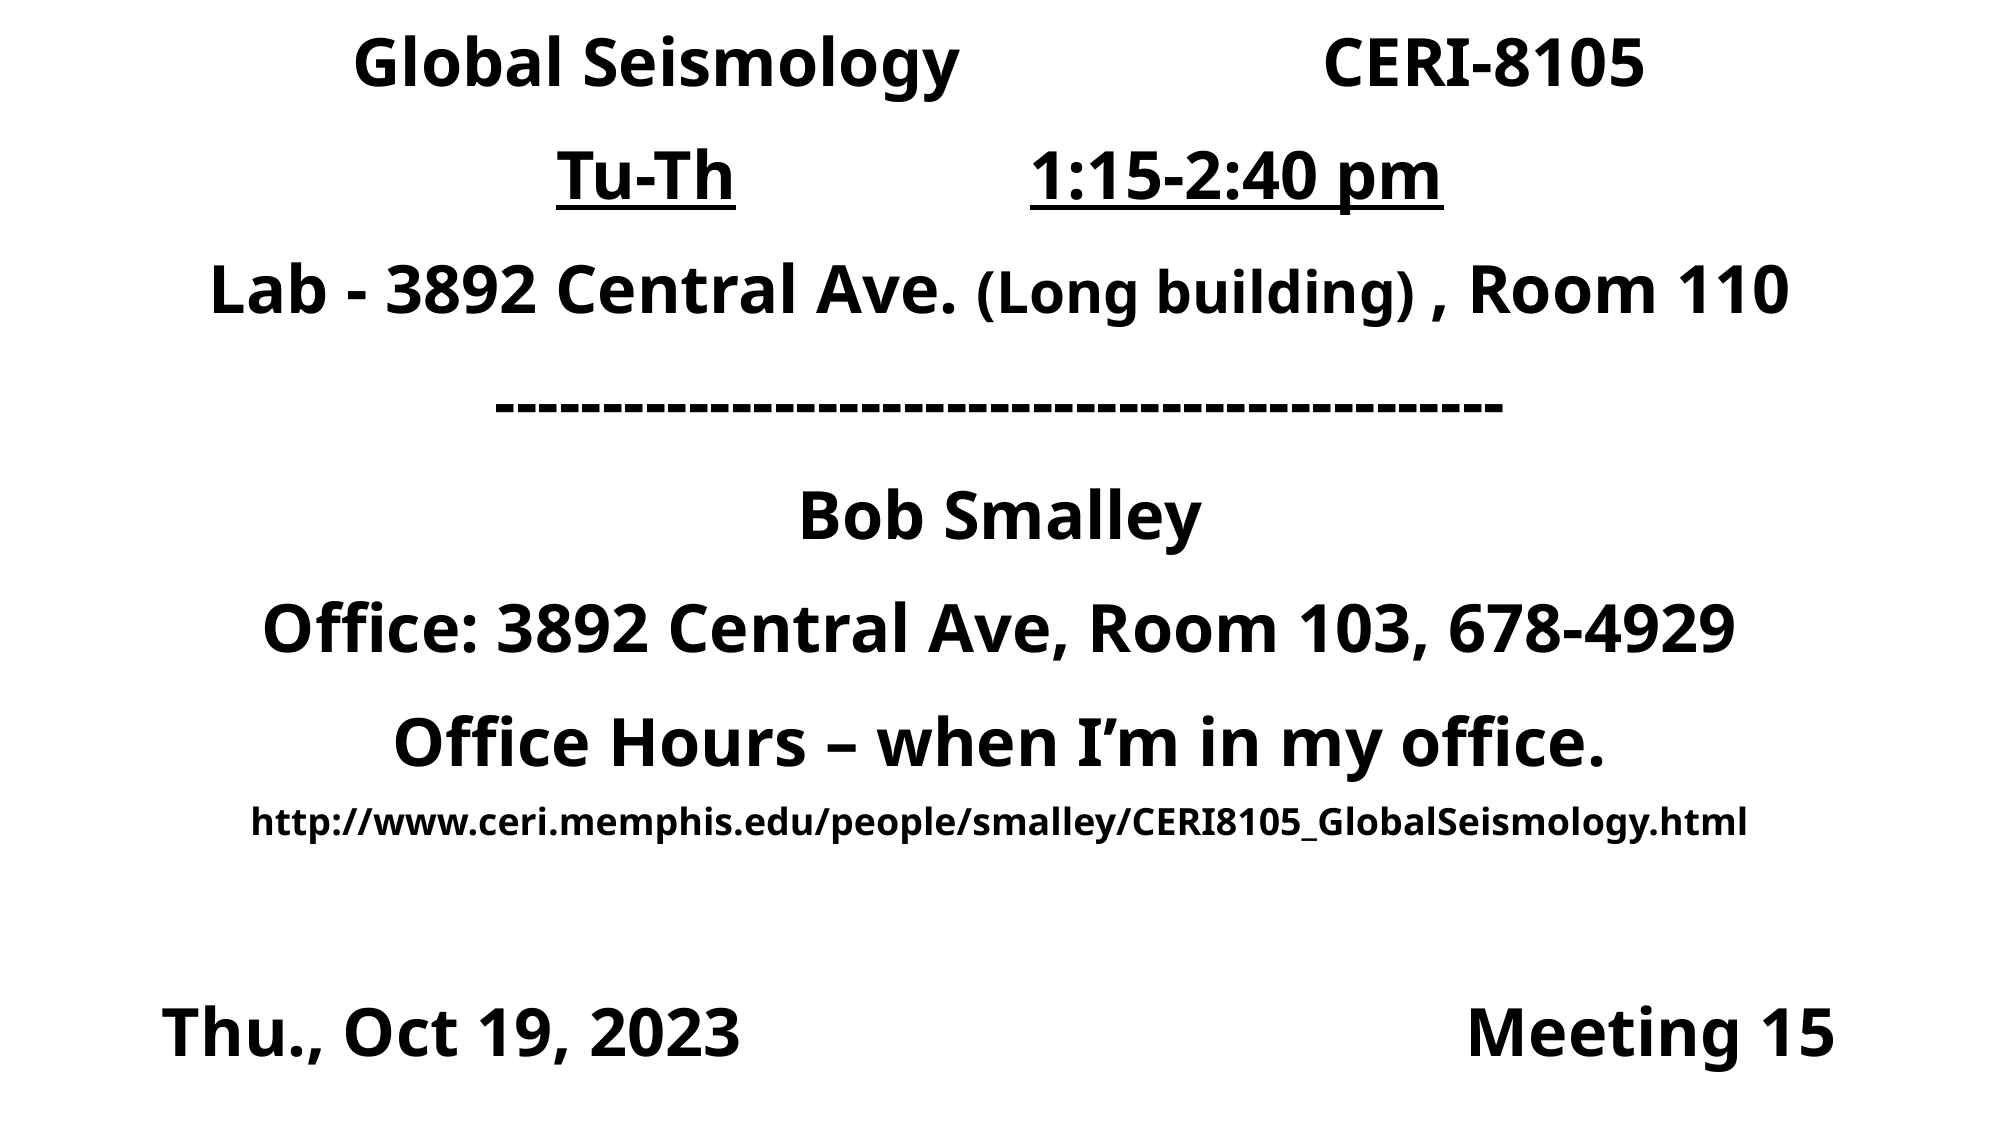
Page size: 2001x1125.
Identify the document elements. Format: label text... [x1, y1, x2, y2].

text_box Global Seismology CERI-8105 Tu-Th 1:15-2:40 pm Lab - 3892 Central Ave. (Long building) , Room 110 ----------------------------------------------- Bob Smalley Office: 3892 Central Ave, Room 103, 678-4929 Office Hours – when I’m in my office. http://www.ceri.memphis.edu/people/smalley/CERI8105_GlobalSeismology.html Thu., Oct 19, 2023 Meeting 15 [0, 12, 2000, 1078]
